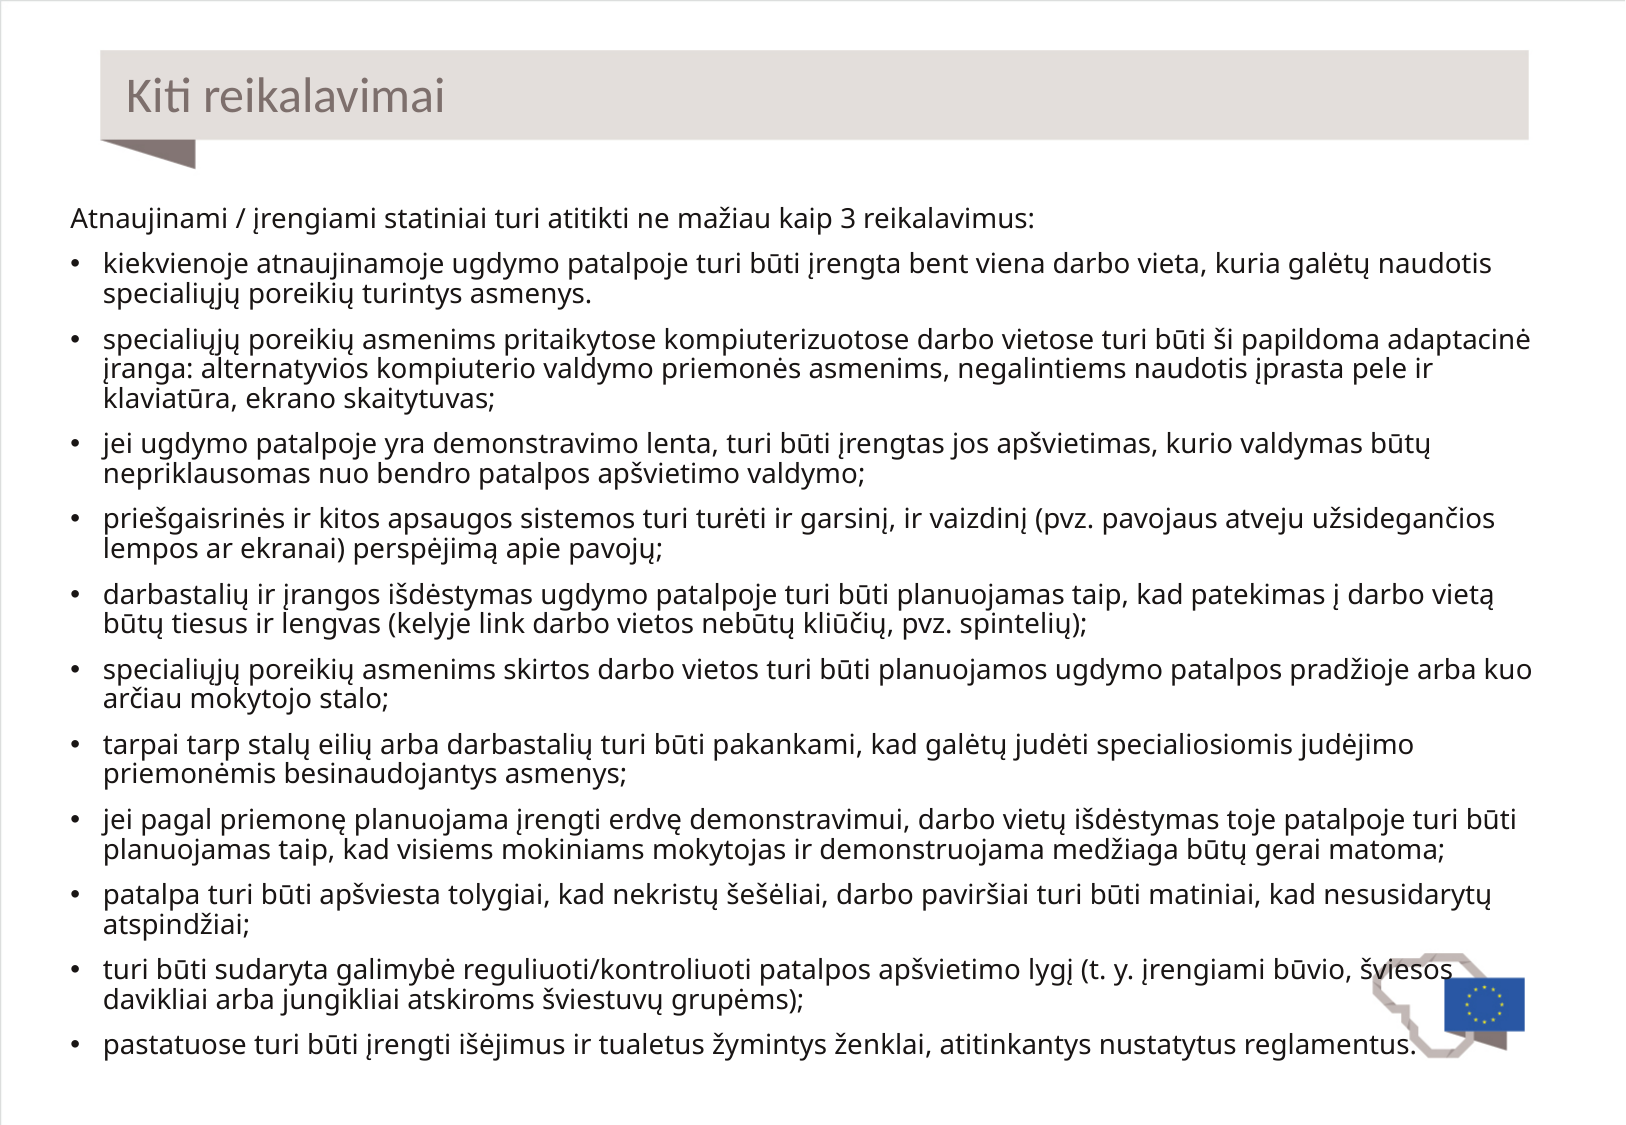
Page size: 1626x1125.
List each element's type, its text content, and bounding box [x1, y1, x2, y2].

title Kiti reikalavimai [111, 52, 1514, 141]
list Atnaujinami / įrengiami statiniai turi atitikti ne mažiau kaip 3 reikalavimus: kiekvienoje atnaujinamoje ugdymo patalpoje turi būti įrengta bent viena darbo vieta, kuria galėtų naudotis specialiųjų poreikių turintys asmenys. specialiųjų poreikių asmenims pritaikytose kompiuterizuotose darbo vietose turi būti ši papildoma adaptacinė įranga: alternatyvios kompiuterio valdymo priemonės asmenims, negalintiems naudotis įprasta pele ir klaviatūra, ekrano skaitytuvas; jei ugdymo patalpoje yra demonstravimo lenta, turi būti įrengtas jos apšvietimas, kurio valdymas būtų nepriklausomas nuo bendro patalpos apšvietimo valdymo; priešgaisrinės ir kitos apsaugos sistemos turi turėti ir garsinį, ir vaizdinį (pvz. pavojaus atveju užsidegančios lempos ar ekranai) perspėjimą apie pavojų; darbastalių ir įrangos išdėstymas ugdymo patalpoje turi būti planuojamas taip, kad patekimas į darbo vietą būtų tiesus ir lengvas (kelyje link darbo vietos nebūtų kliūčių, pvz. spintelių); specialiųjų poreikių asmenims skirtos darbo vietos turi būti planuojamos ugdymo patalpos pradžioje arba kuo arčiau mokytojo stalo; tarpai tarp stalų eilių arba darbastalių turi būti pakankami, kad galėtų judėti specialiosiomis judėjimo priemonėmis besinaudojantys asmenys; jei pagal priemonę planuojama įrengti erdvę demonstravimui, darbo vietų išdėstymas toje patalpoje turi būti planuojamas taip, kad visiems mokiniams mokytojas ir demonstruojama medžiaga būtų gerai matoma; patalpa turi būti apšviesta tolygiai, kad nekristų šešėliai, darbo paviršiai turi būti matiniai, kad nesusidarytų atspindžiai; turi būti sudaryta galimybė reguliuoti/kontroliuoti patalpos apšvietimo lygį (t. y. įrengiami būvio, šviesos davikliai arba jungikliai atskiroms šviestuvų grupėms); pastatuose turi būti įrengti išėjimus ir tualetus žymintys ženklai, atitinkantys nustatytus reglamentus. [55, 197, 1563, 1069]
picture [0, 0, 1626, 1125]
